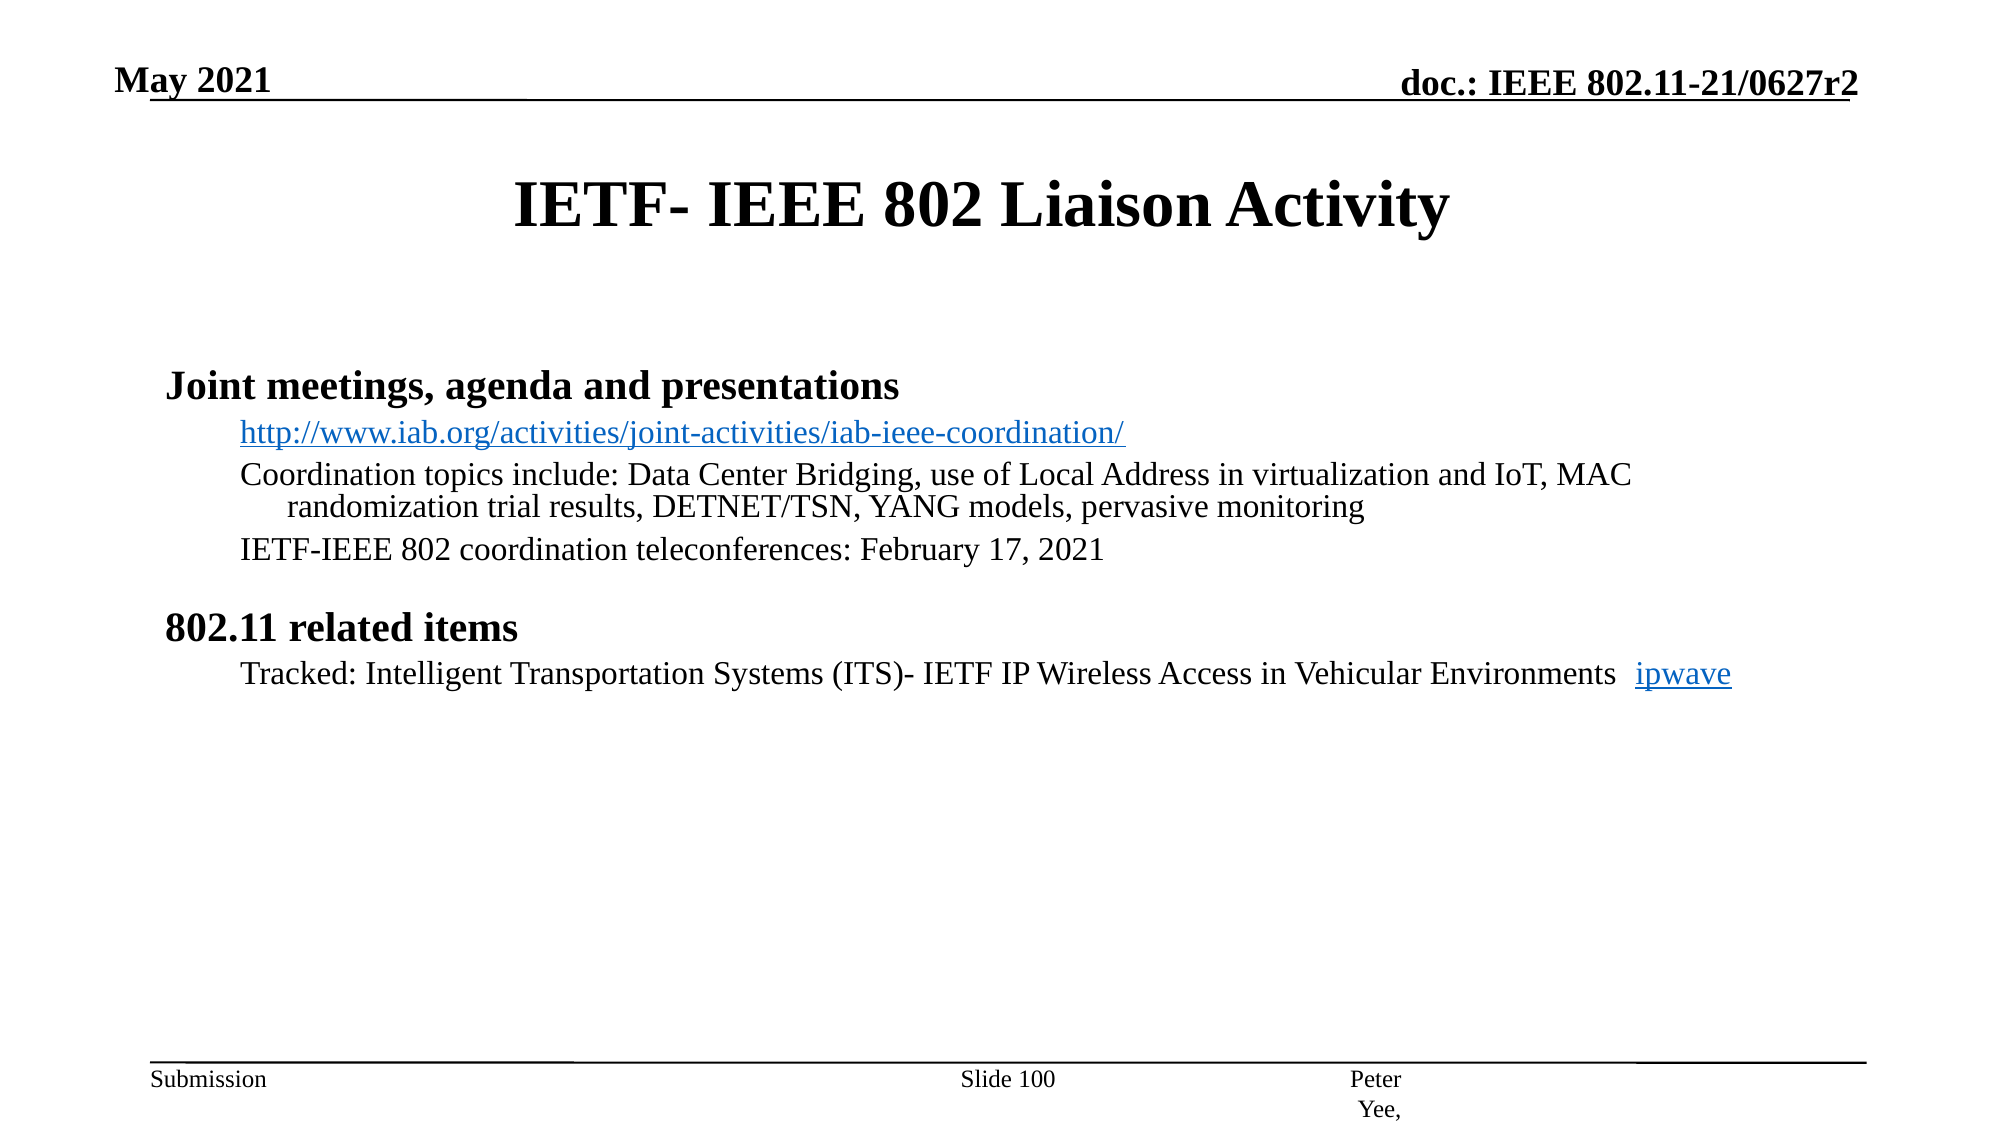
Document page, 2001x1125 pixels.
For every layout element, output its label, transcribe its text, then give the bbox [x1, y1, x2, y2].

title IETF- IEEE 802 Liaison Activity [149, 112, 1850, 288]
slide_number Slide 100 [950, 1061, 1067, 1123]
list Joint meetings, agenda and presentations http://www.iab.org/activities/joint-activities/iab-ieee-coordination/ Coordination topics include: Data Center Bridging, use of Local Address in virtualization and IoT, MAC randomization trial results, DETNET/TSN, YANG models, pervasive monitoring IETF-IEEE 802 coordination teleconferences: February 17, 2021 802.11 related items Tracked: Intelligent Transportation Systems (ITS)- IETF IP Wireless Access in Vehicular Environments ipwave [149, 324, 1850, 1000]
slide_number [114, 0, 426, 101]
footer Peter Yee, AKAYLA [1324, 1061, 1402, 1125]
